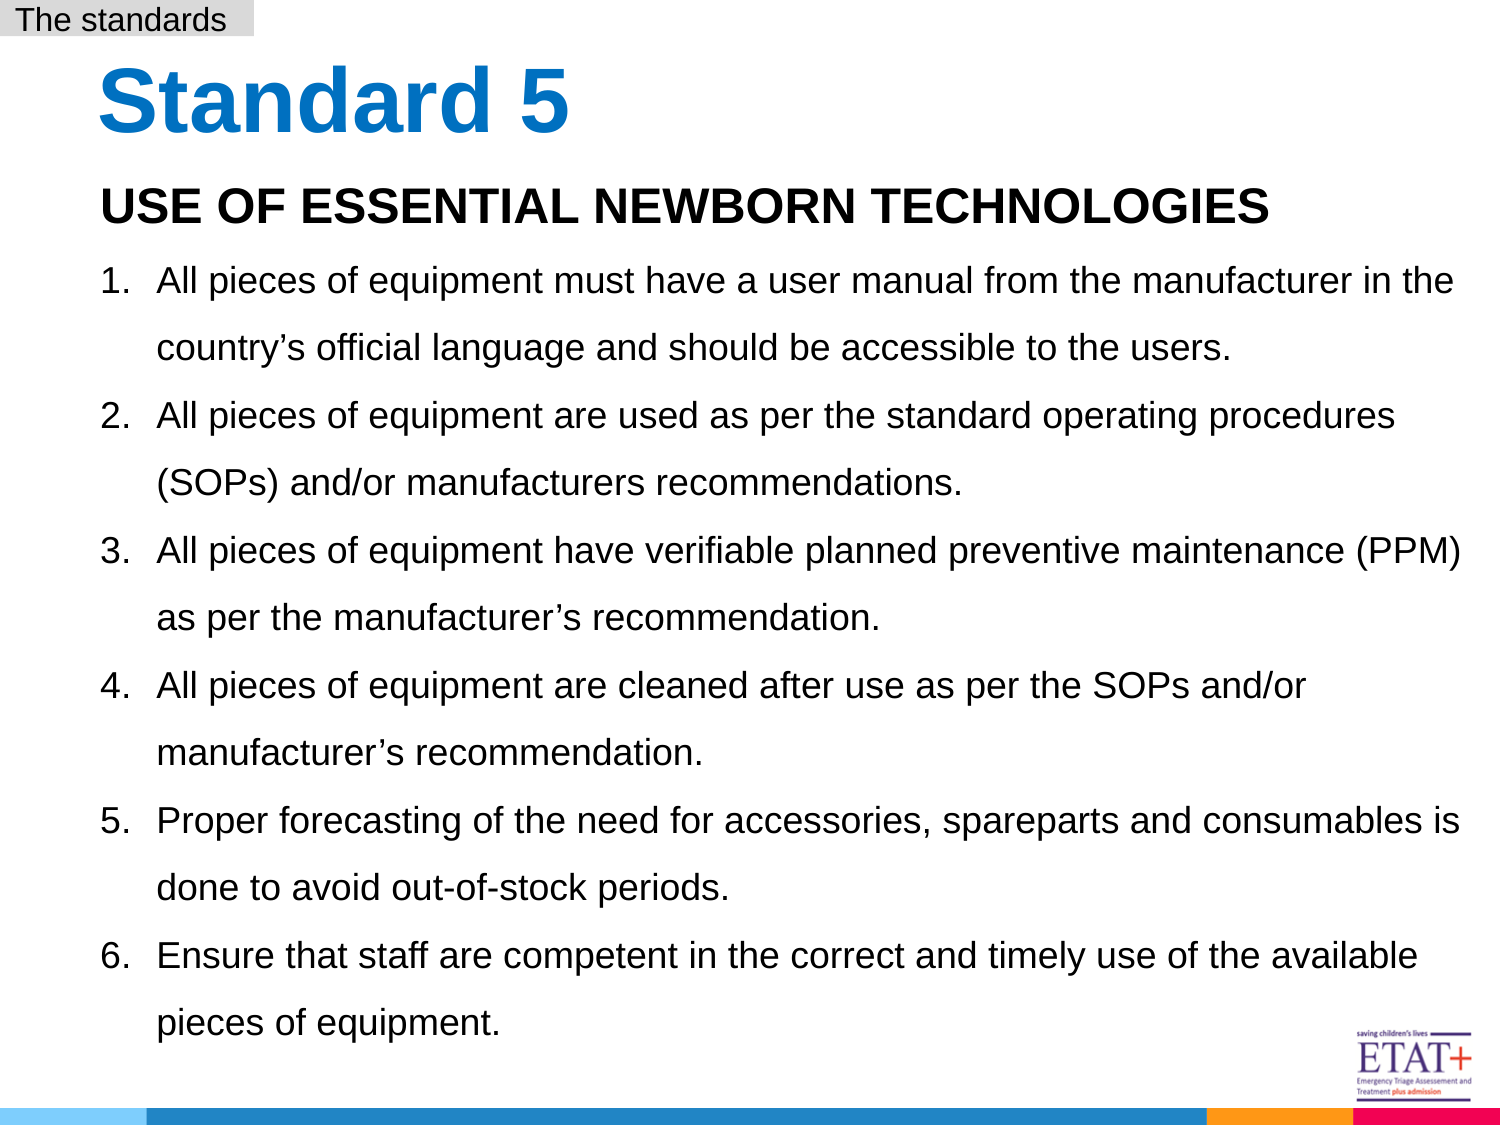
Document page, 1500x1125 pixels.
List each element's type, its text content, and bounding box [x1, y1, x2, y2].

picture [1353, 1051, 1476, 1107]
text_box USE OF ESSENTIAL NEWBORN TECHNOLOGIES All pieces of equipment must have a user manual from the manufacturer in the country’s official language and should be accessible to the users. All pieces of equipment are used as per the standard operating procedures (SOPs) and/or manufacturers recommendations. All pieces of equipment have verifiable planned preventive maintenance (PPM) as per the manufacturer’s recommendation. All pieces of equipment are cleaned after use as per the SOPs and/or manufacturer’s recommendation. Proper forecasting of the need for accessories, spareparts and consumables is done to avoid out-of-stock periods. Ensure that staff are competent in the correct and timely use of the available pieces of equipment. [85, 165, 1497, 1051]
title Standard 5 [82, 55, 1375, 166]
text_box The standards [0, 0, 256, 38]
